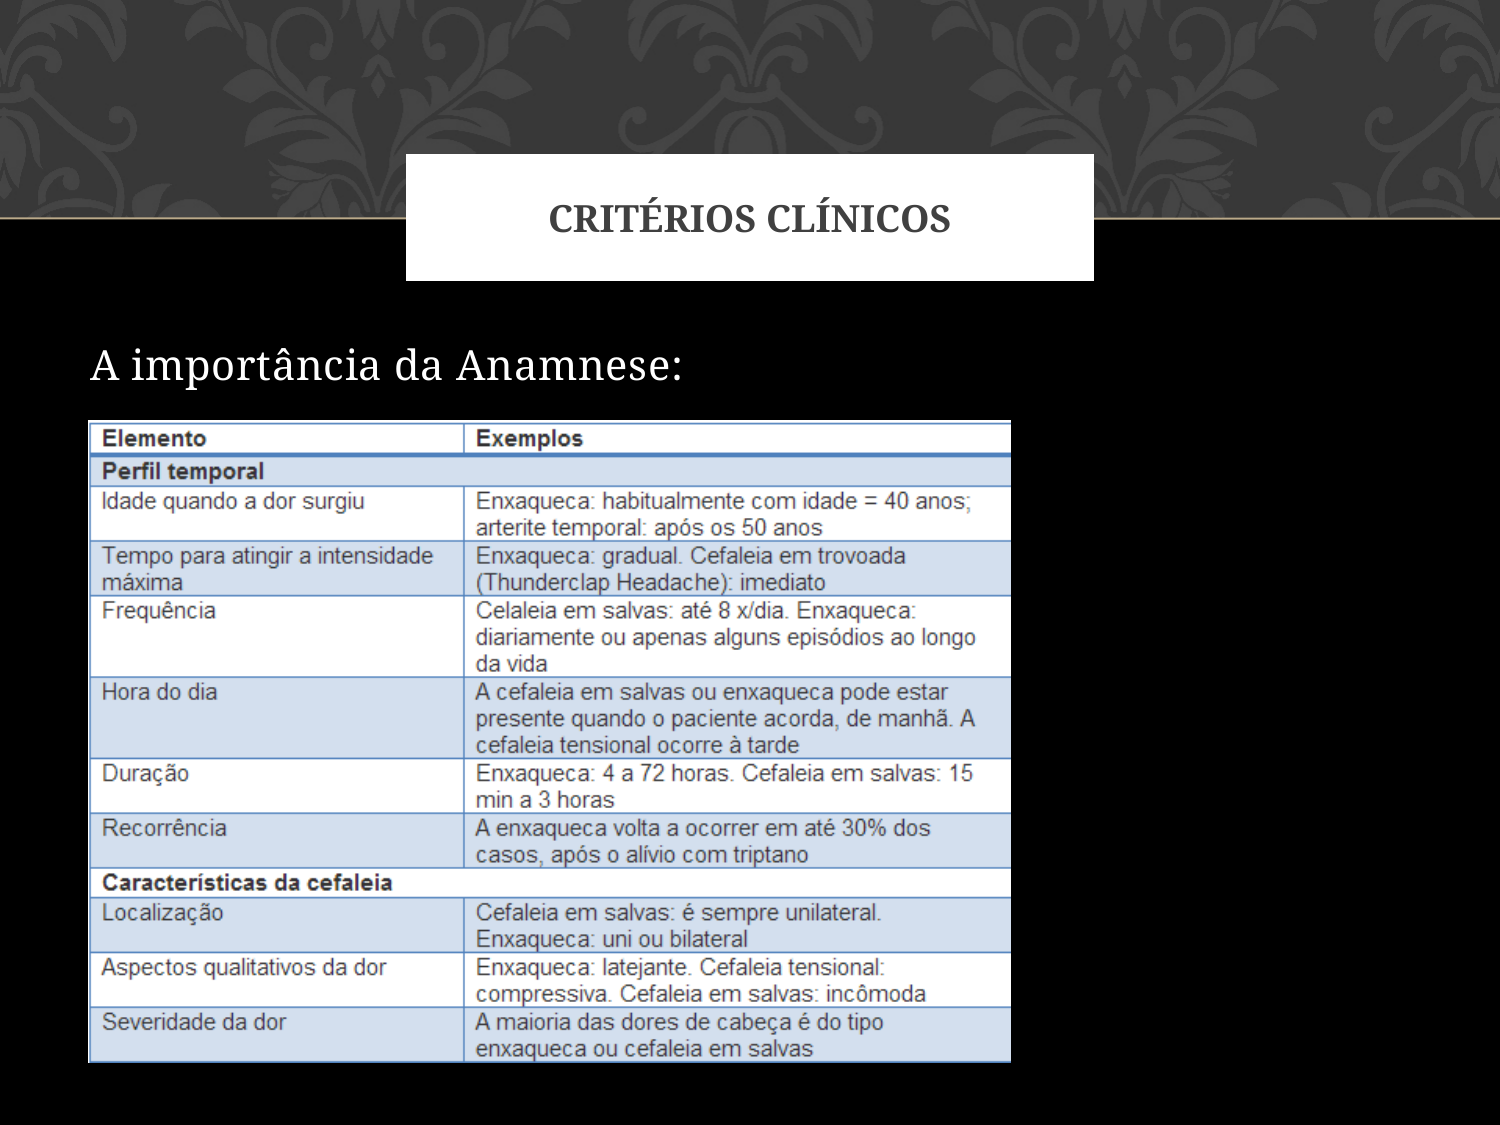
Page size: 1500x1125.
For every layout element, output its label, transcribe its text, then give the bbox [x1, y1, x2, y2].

title Critérios clínicos [406, 154, 1094, 281]
list A importância da Anamnese: [75, 331, 1425, 1000]
picture [88, 420, 1011, 1064]
